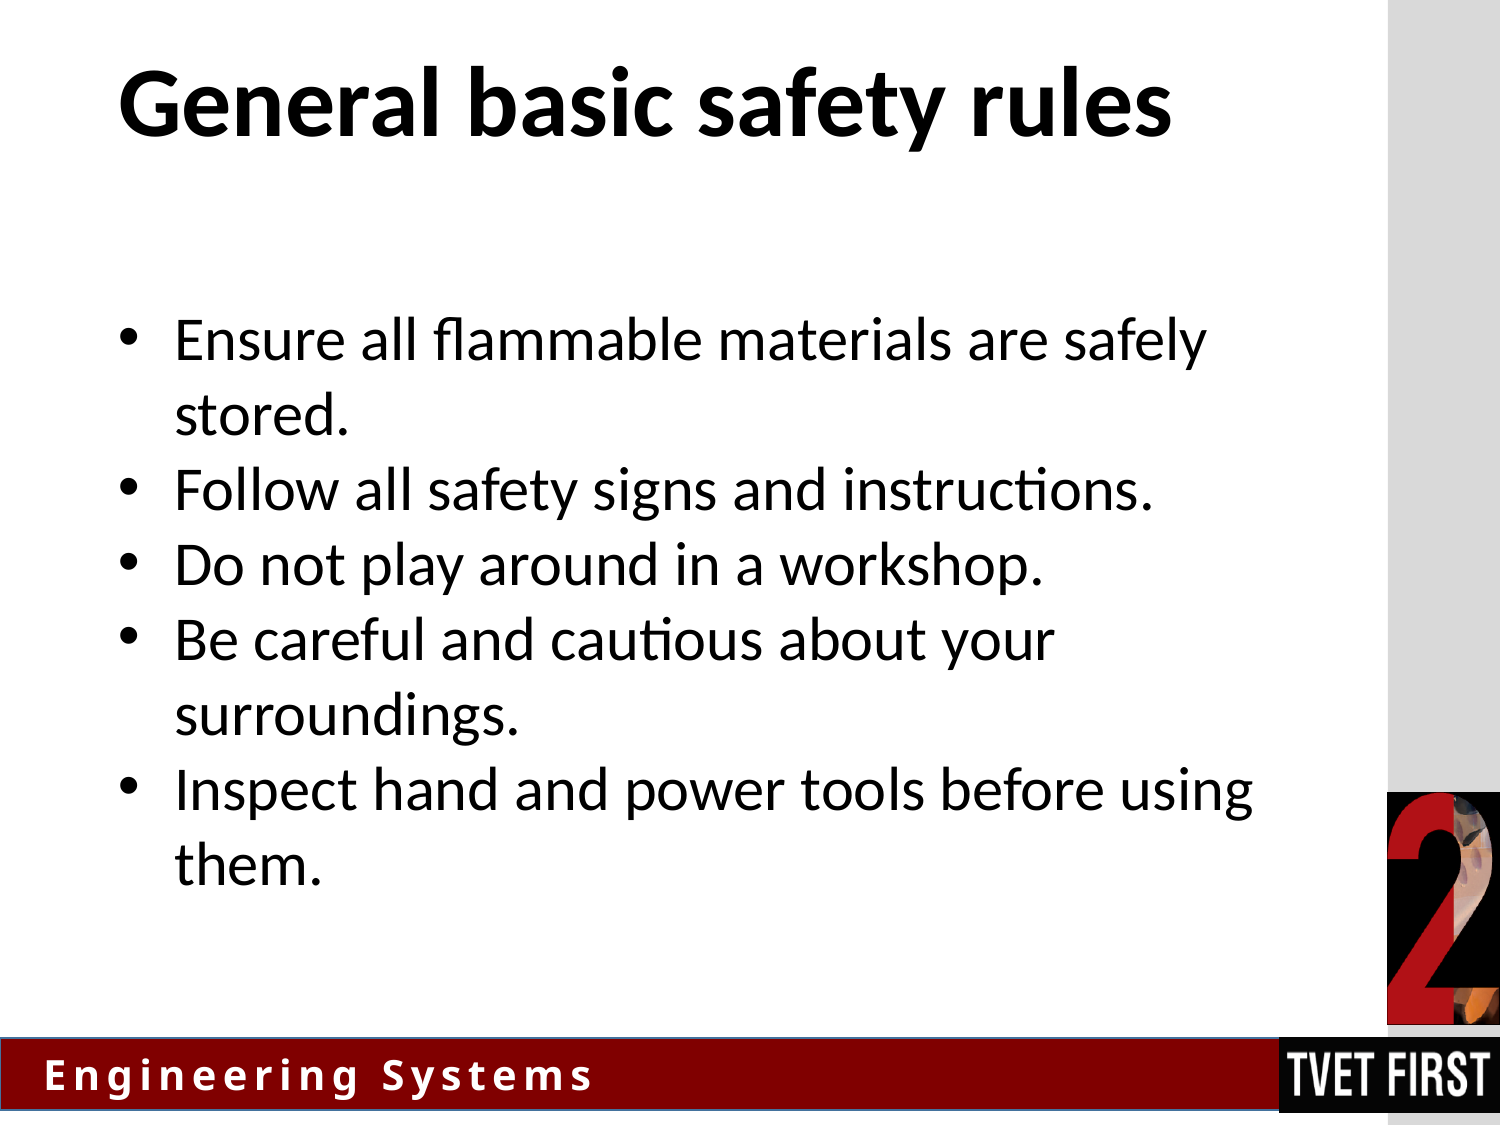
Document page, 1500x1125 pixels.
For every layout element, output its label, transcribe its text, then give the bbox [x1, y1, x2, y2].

text_box Ensure all flammable materials are safely stored. Follow all safety signs and instructions. Do not play around in a workshop. Be careful and cautious about your surroundings. Inspect hand and power tools before using them. [103, 290, 1329, 905]
picture [1279, 1037, 1500, 1113]
picture [1387, 792, 1500, 1025]
title General basic safety rules [103, 0, 1370, 213]
